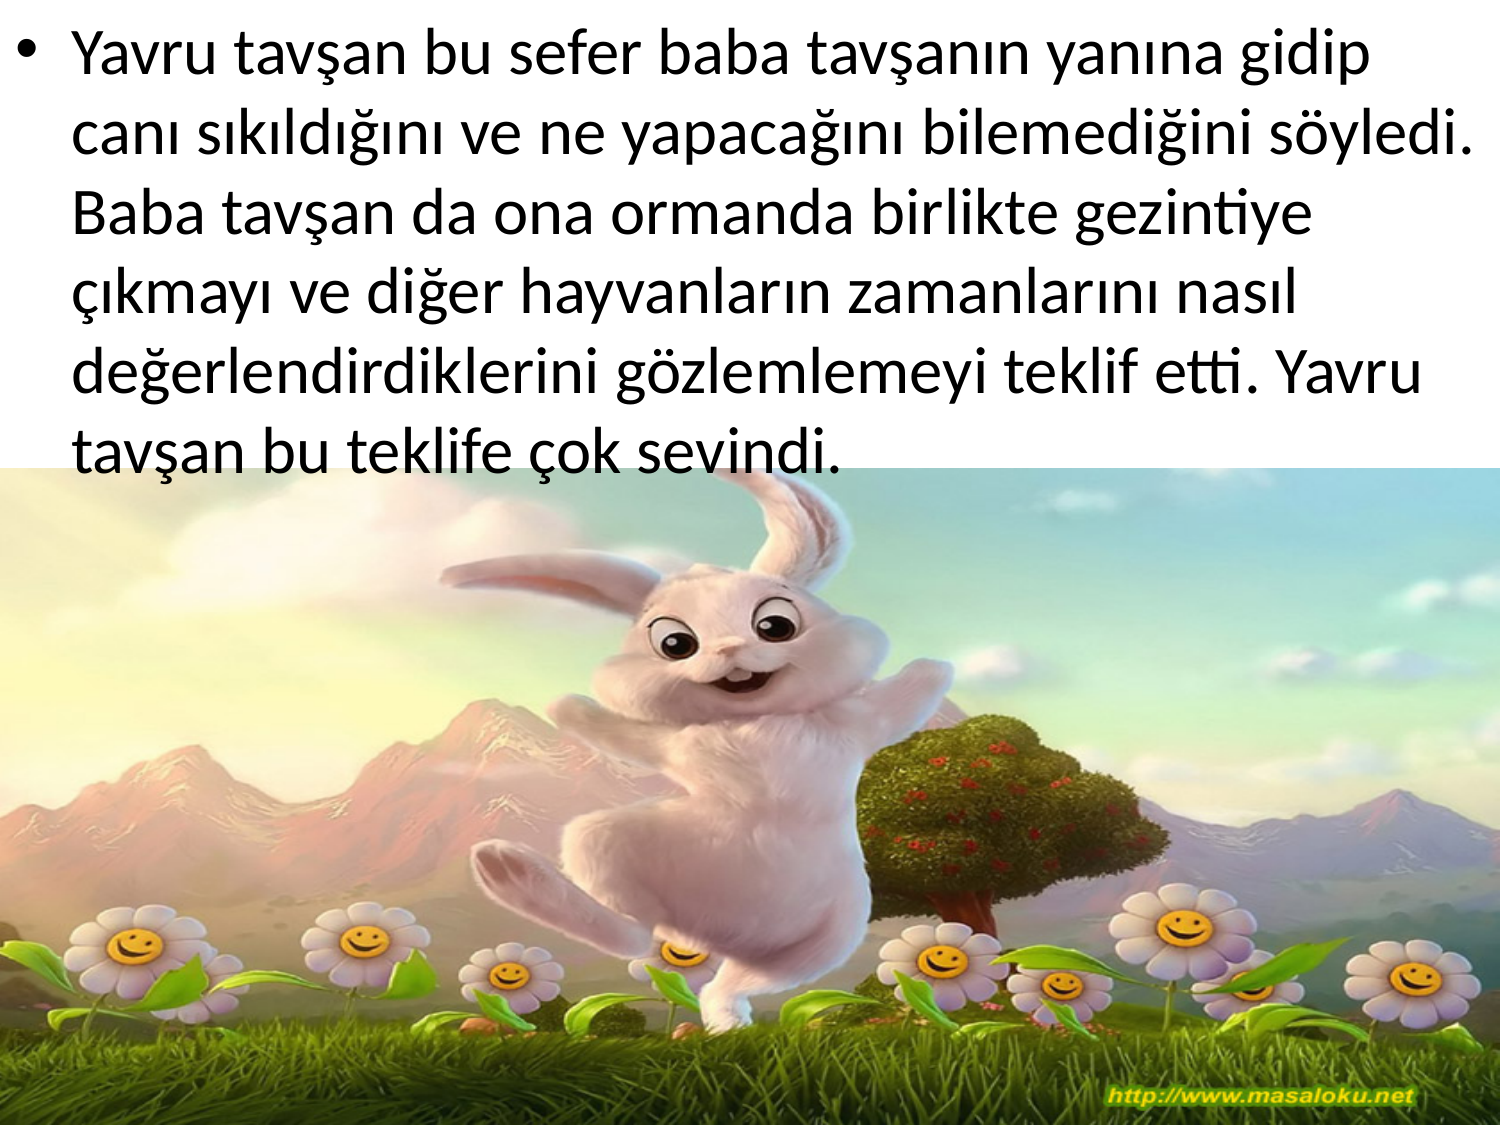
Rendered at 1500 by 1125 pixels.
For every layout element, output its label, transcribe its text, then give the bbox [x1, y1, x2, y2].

list Yavru tavşan bu sefer baba tavşanın yanına gidip canı sıkıldığını ve ne yapacağını bilemediğini söyledi. Baba tavşan da ona ormanda birlikte gezintiye çıkmayı ve diğer hayvanların zamanlarını nasıl değerlendirdiklerini gözlemlemeyi teklif etti. Yavru tavşan bu teklife çok sevindi. [0, 0, 1500, 468]
picture [0, 468, 1500, 1125]
